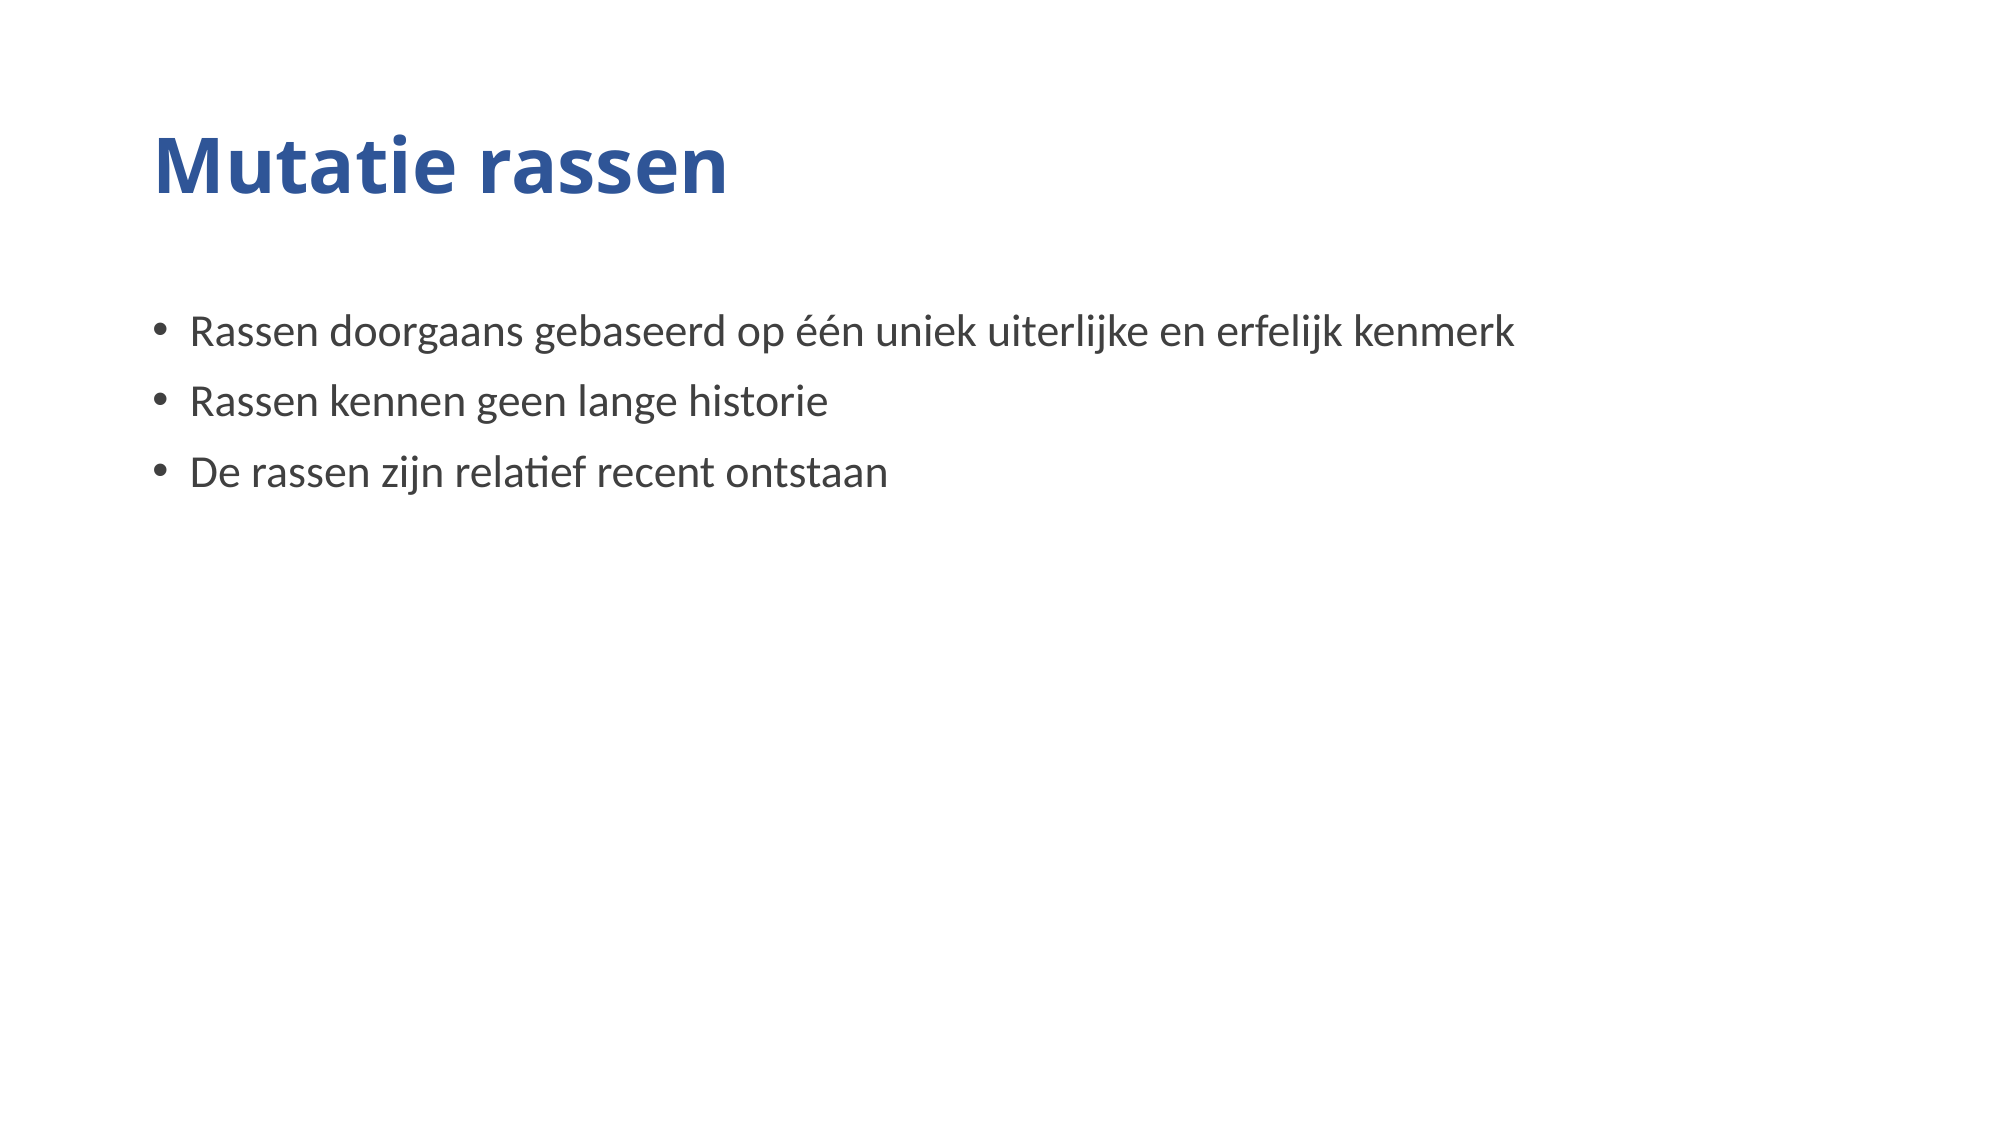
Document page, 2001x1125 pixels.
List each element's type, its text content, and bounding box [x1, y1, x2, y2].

list Rassen doorgaans gebaseerd op één uniek uiterlijke en erfelijk kenmerk Rassen kennen geen lange historie De rassen zijn relatief recent ontstaan [137, 299, 1863, 618]
title Mutatie rassen [137, 59, 1863, 278]
